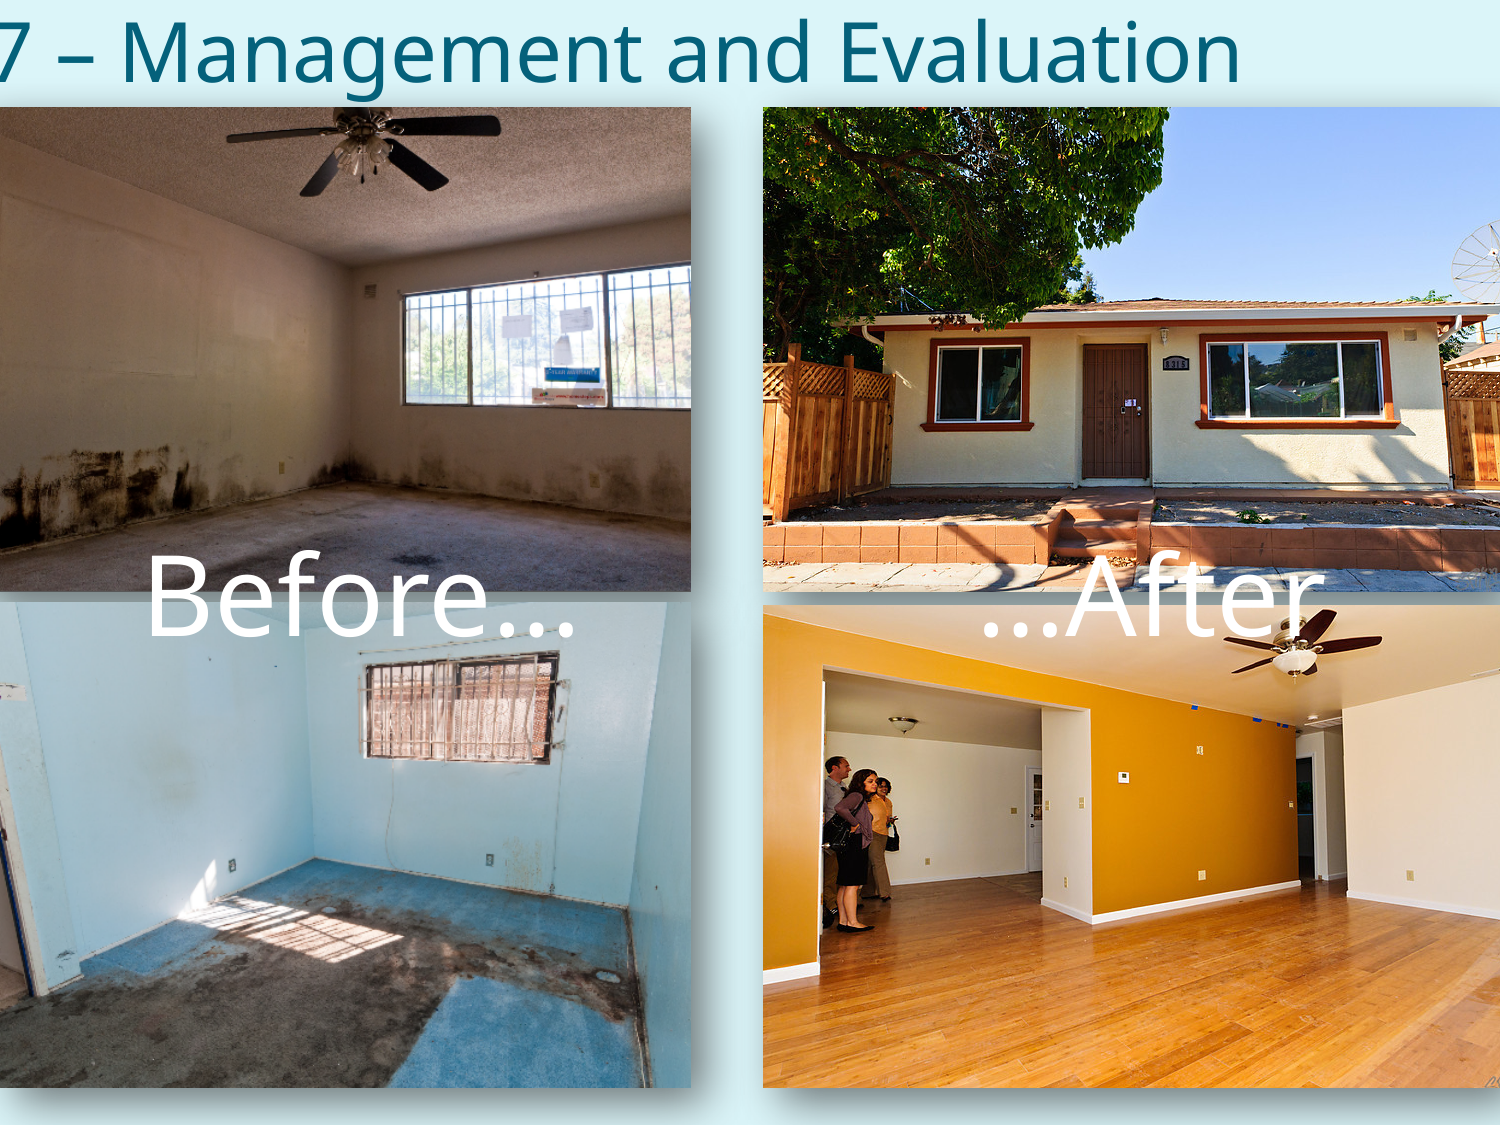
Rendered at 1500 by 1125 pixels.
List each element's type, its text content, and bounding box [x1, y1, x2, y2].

picture [763, 605, 1500, 1088]
picture [763, 107, 1500, 593]
text_box #7 – Management and Evaluation [0, 0, 1260, 107]
picture [0, 602, 691, 1088]
picture [0, 107, 691, 593]
